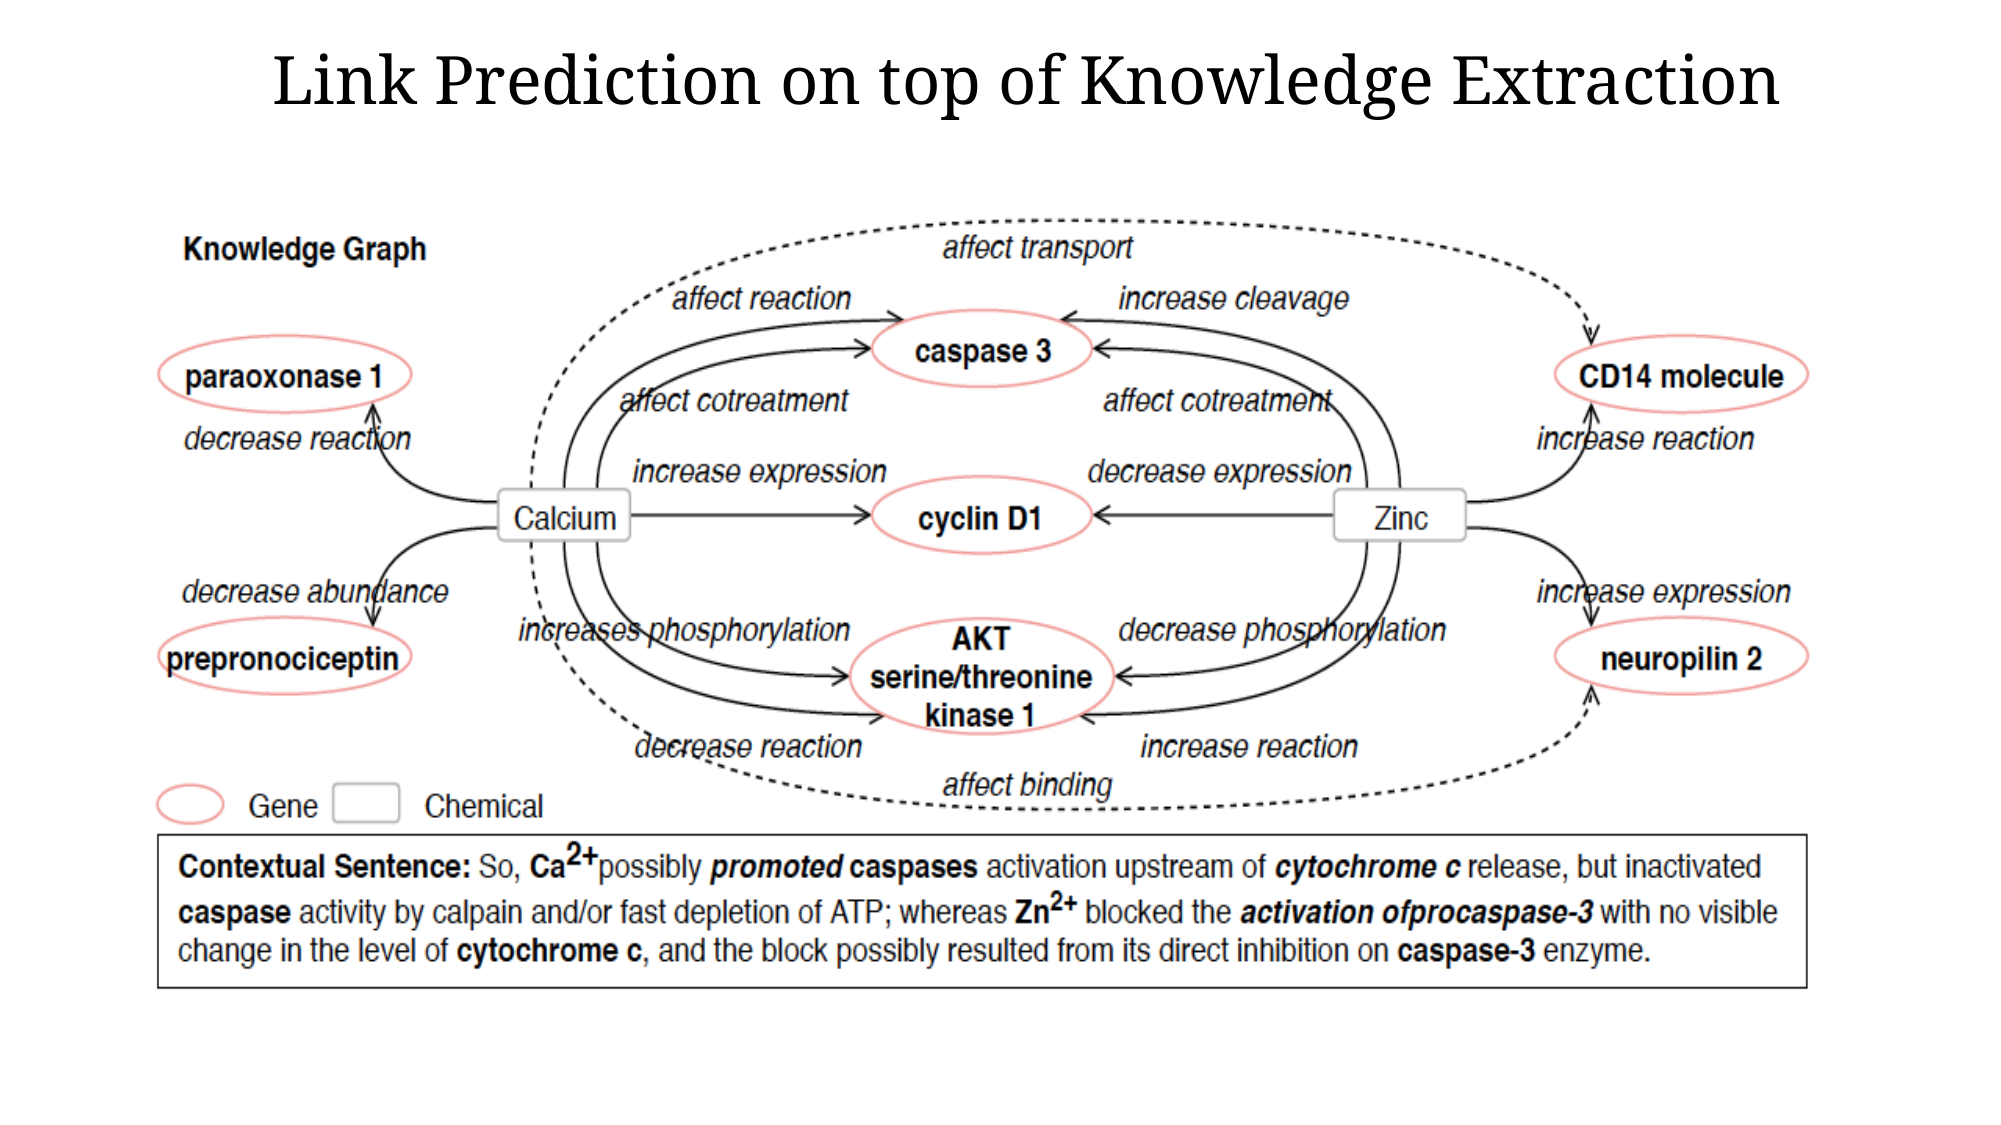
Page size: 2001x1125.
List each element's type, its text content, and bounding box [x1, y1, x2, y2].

picture [154, 206, 1822, 1011]
title Link Prediction on top of Knowledge Extraction [249, 19, 1805, 138]
